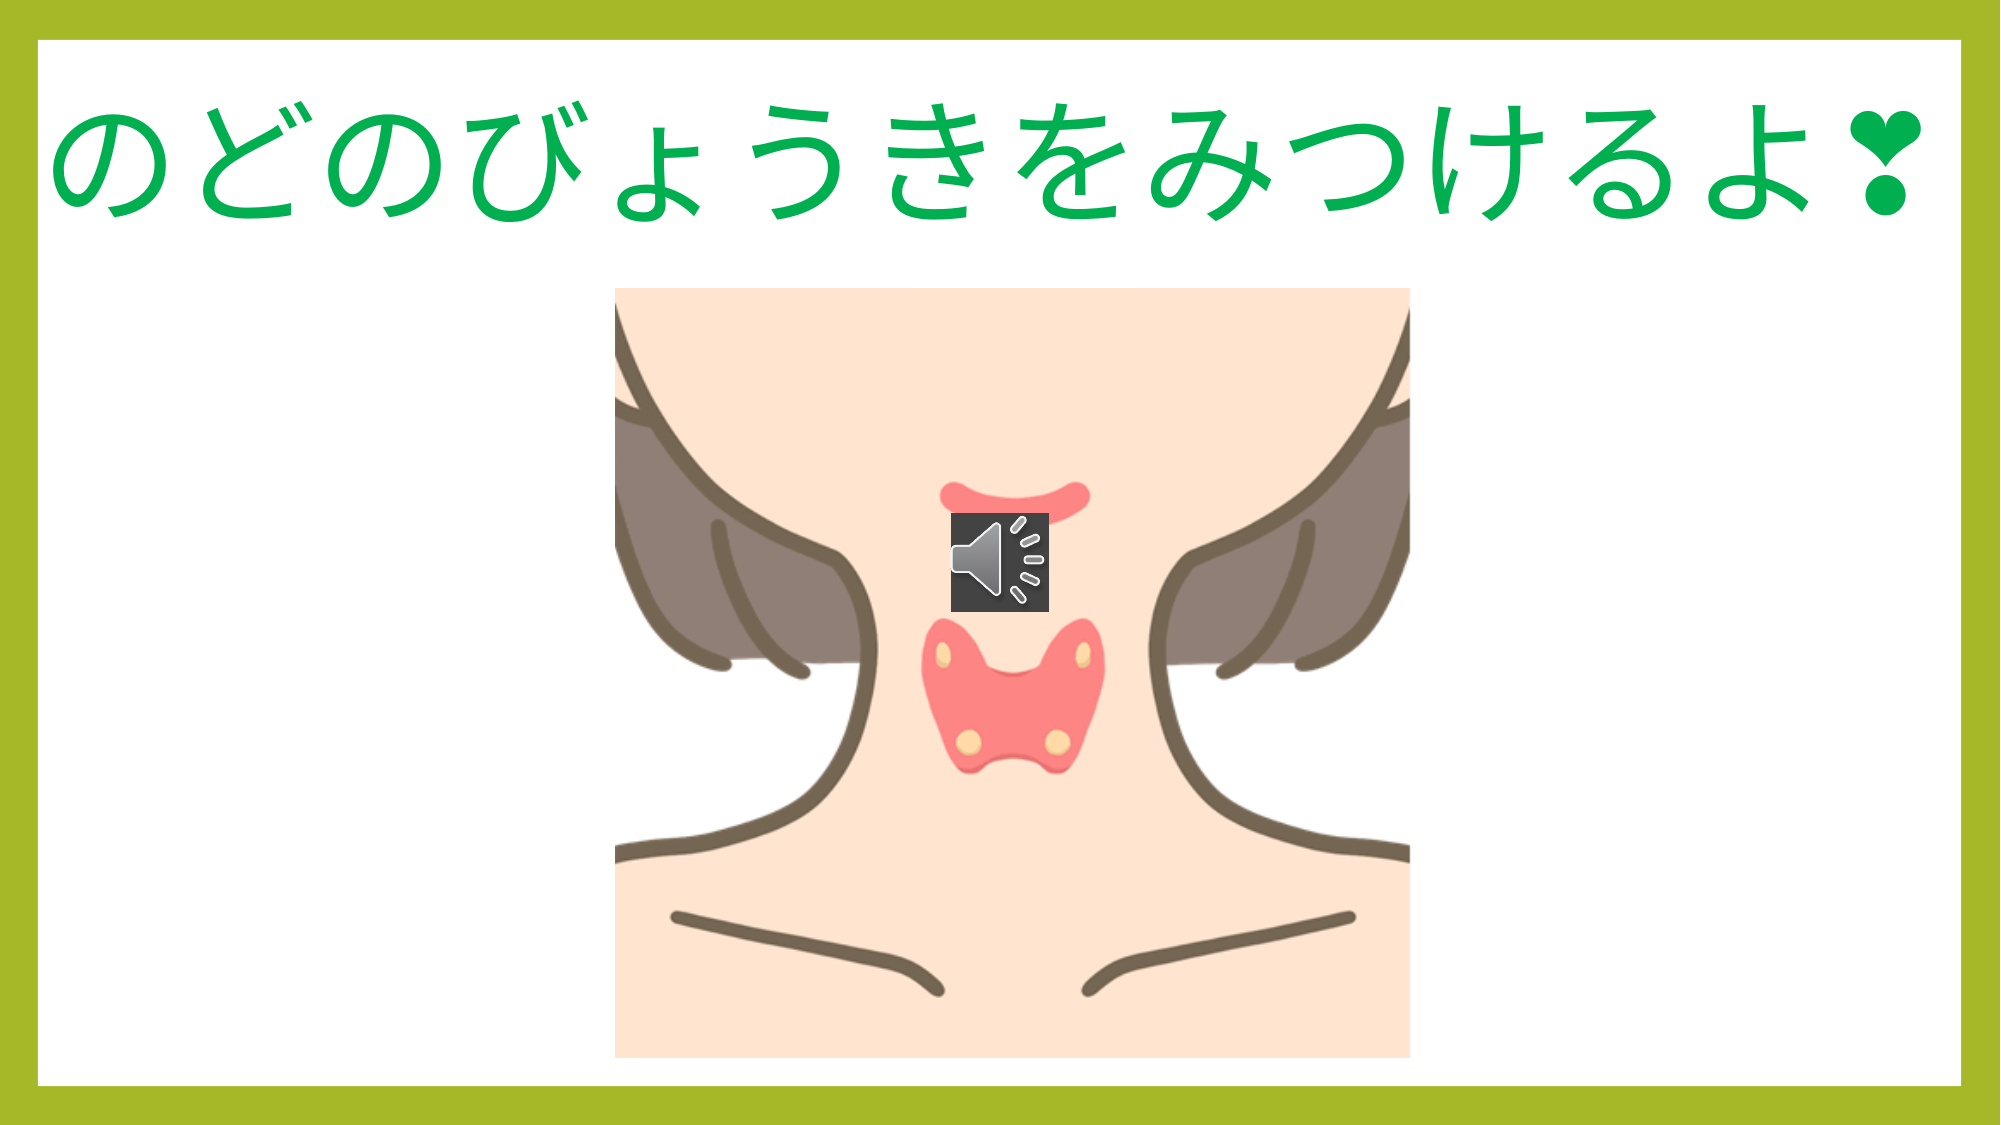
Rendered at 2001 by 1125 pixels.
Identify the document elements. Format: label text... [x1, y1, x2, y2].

picture [615, 288, 1412, 1058]
title のどのびょうきをみつけるよ❣ [26, 66, 2000, 289]
